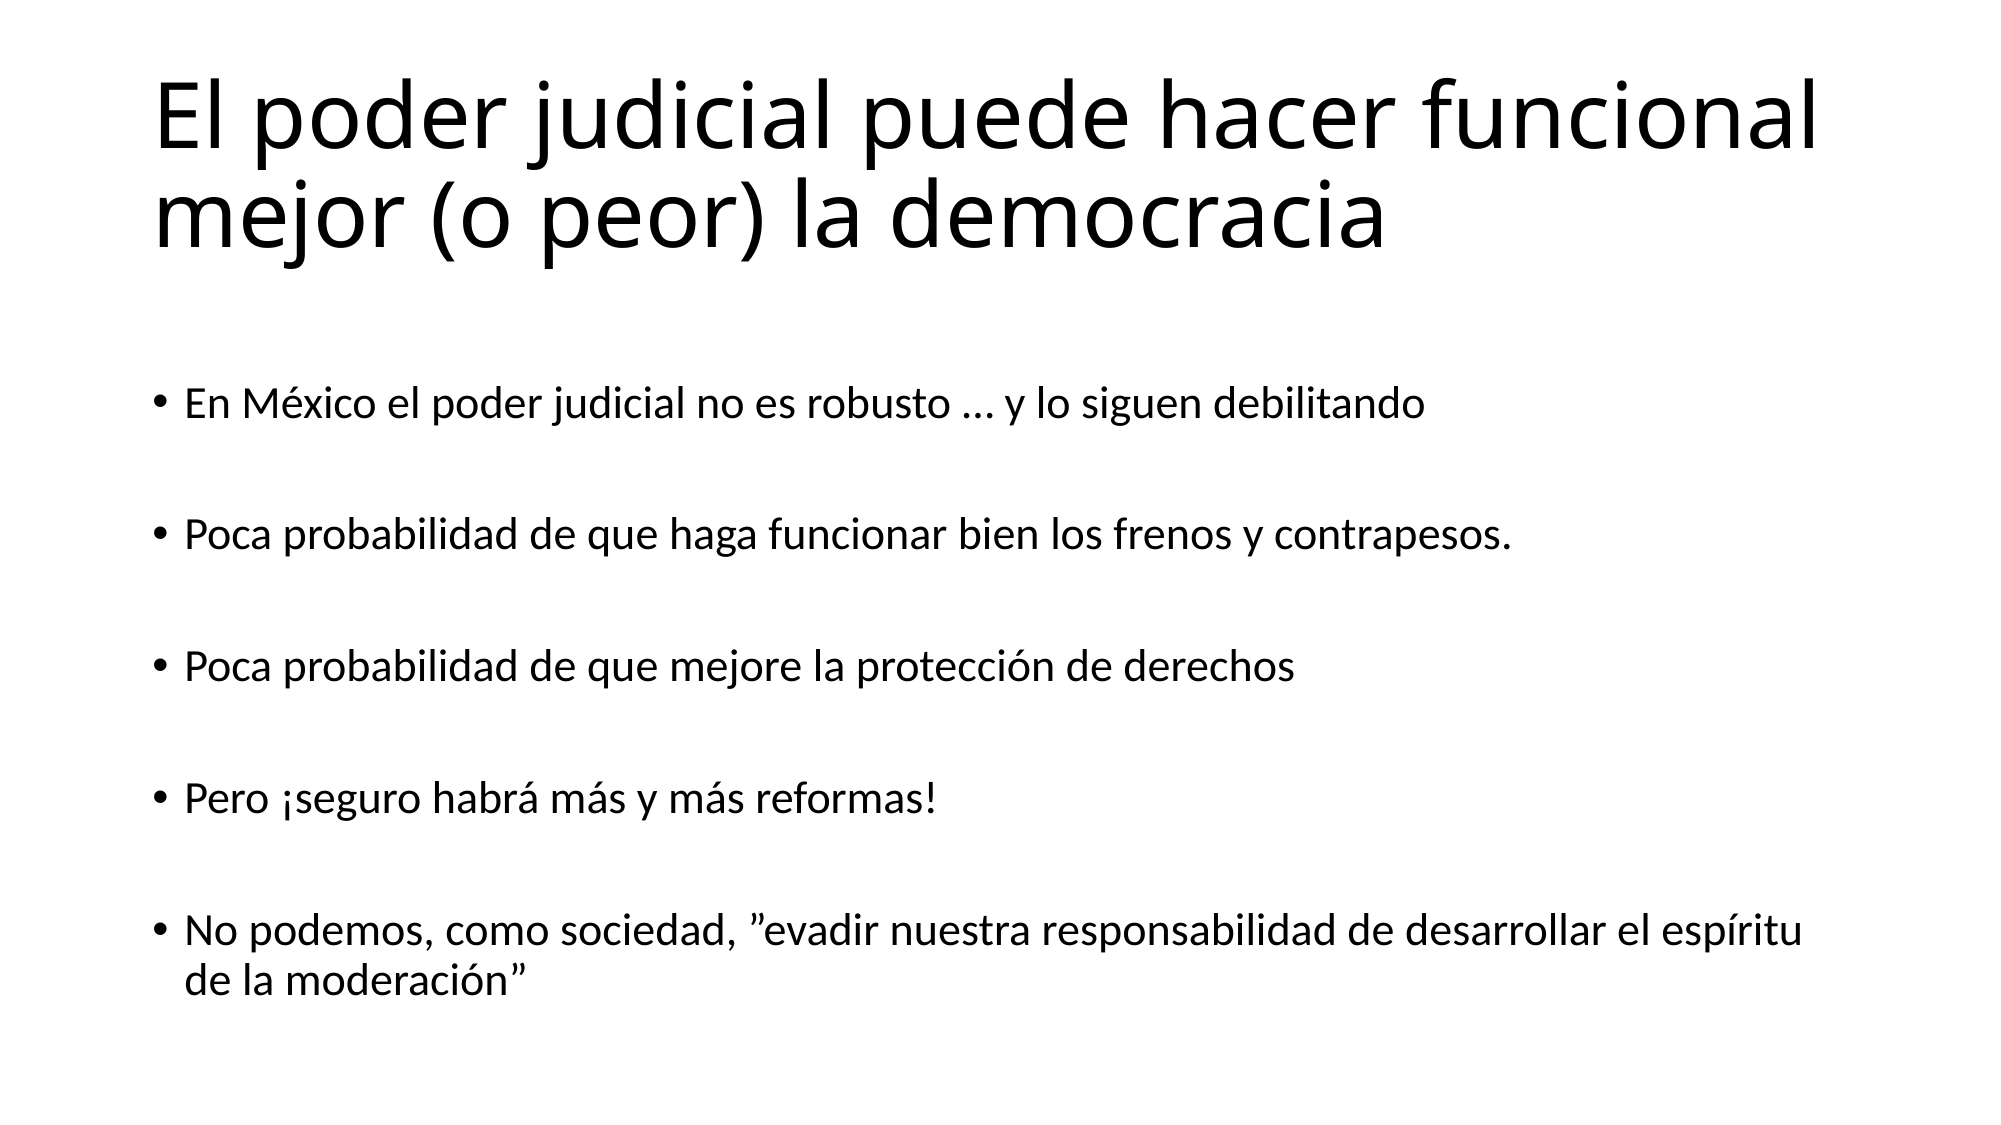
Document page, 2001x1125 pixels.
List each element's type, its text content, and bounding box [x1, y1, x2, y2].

title El poder judicial puede hacer funcional mejor (o peor) la democracia [137, 59, 1863, 278]
list En México el poder judicial no es robusto … y lo siguen debilitando Poca probabilidad de que haga funcionar bien los frenos y contrapesos. Poca probabilidad de que mejore la protección de derechos Pero ¡seguro habrá más y más reformas! No podemos, como sociedad, ”evadir nuestra responsabilidad de desarrollar el espíritu de la moderación” [137, 299, 1863, 1014]
